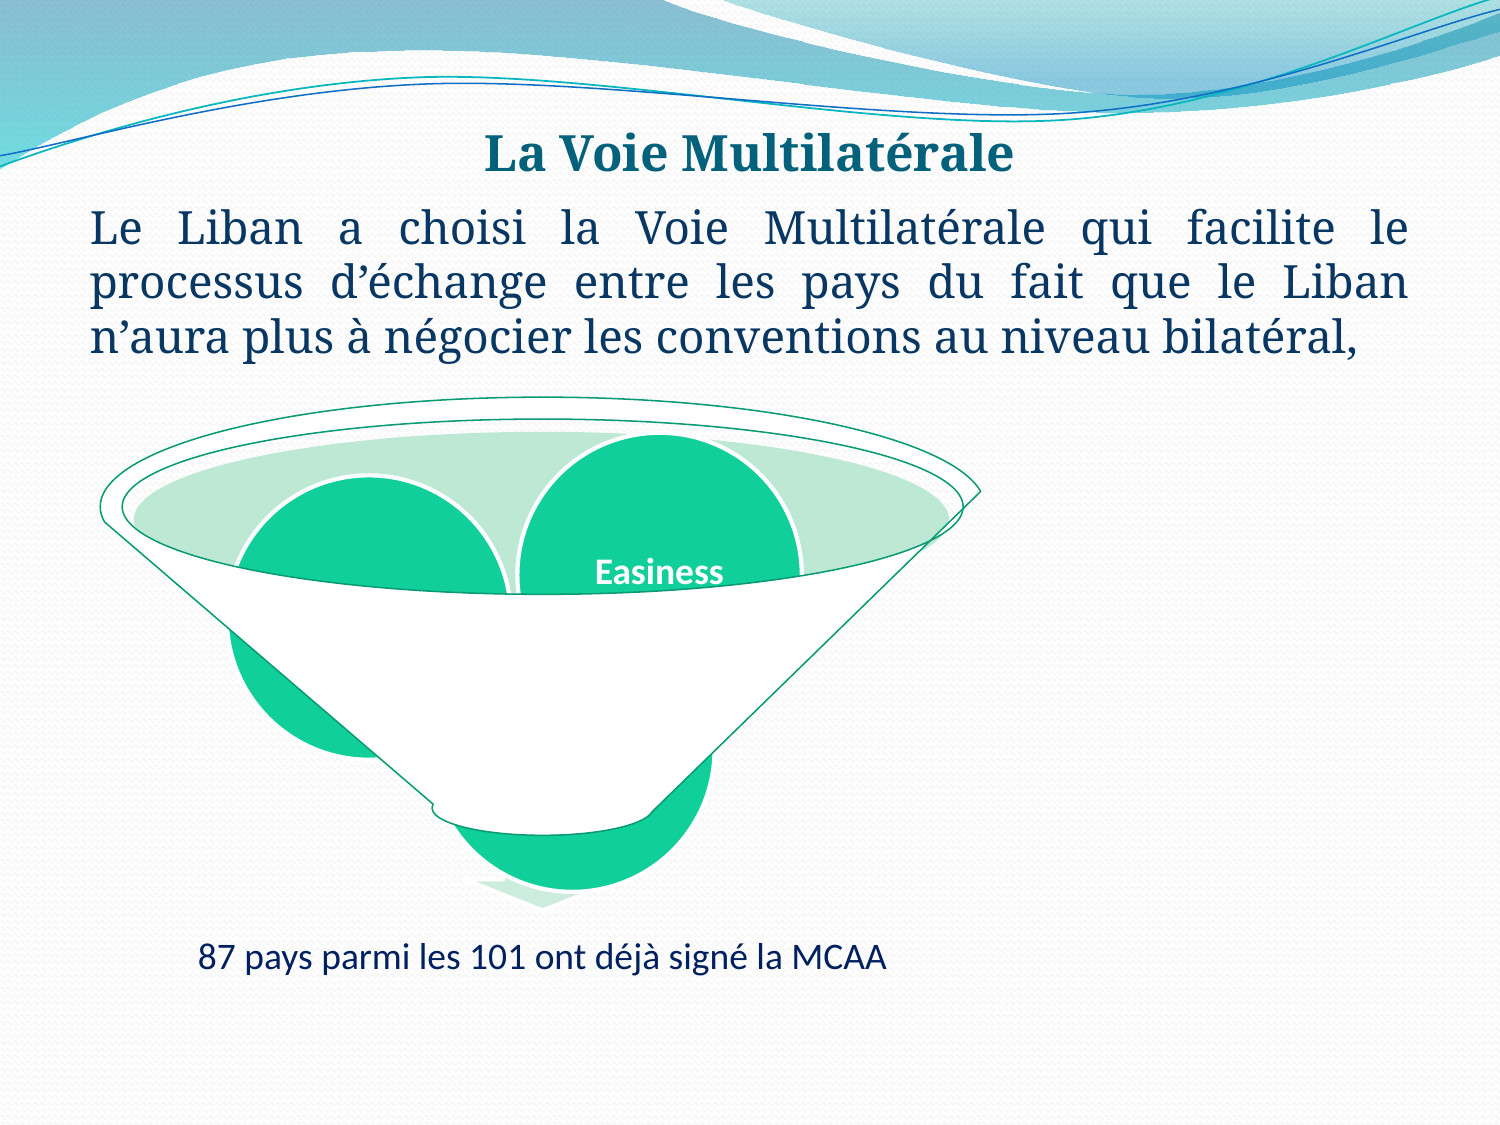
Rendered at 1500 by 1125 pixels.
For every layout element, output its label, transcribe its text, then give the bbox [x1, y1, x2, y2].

text_box La Voie Multilatérale [456, 113, 1044, 189]
list Le Liban a choisi la Voie Multilatérale qui facilite le processus d’échange entre les pays du fait que le Liban n’aura plus à négocier les conventions au niveau bilatéral, [75, 190, 1425, 1094]
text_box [100, 396, 1365, 1024]
